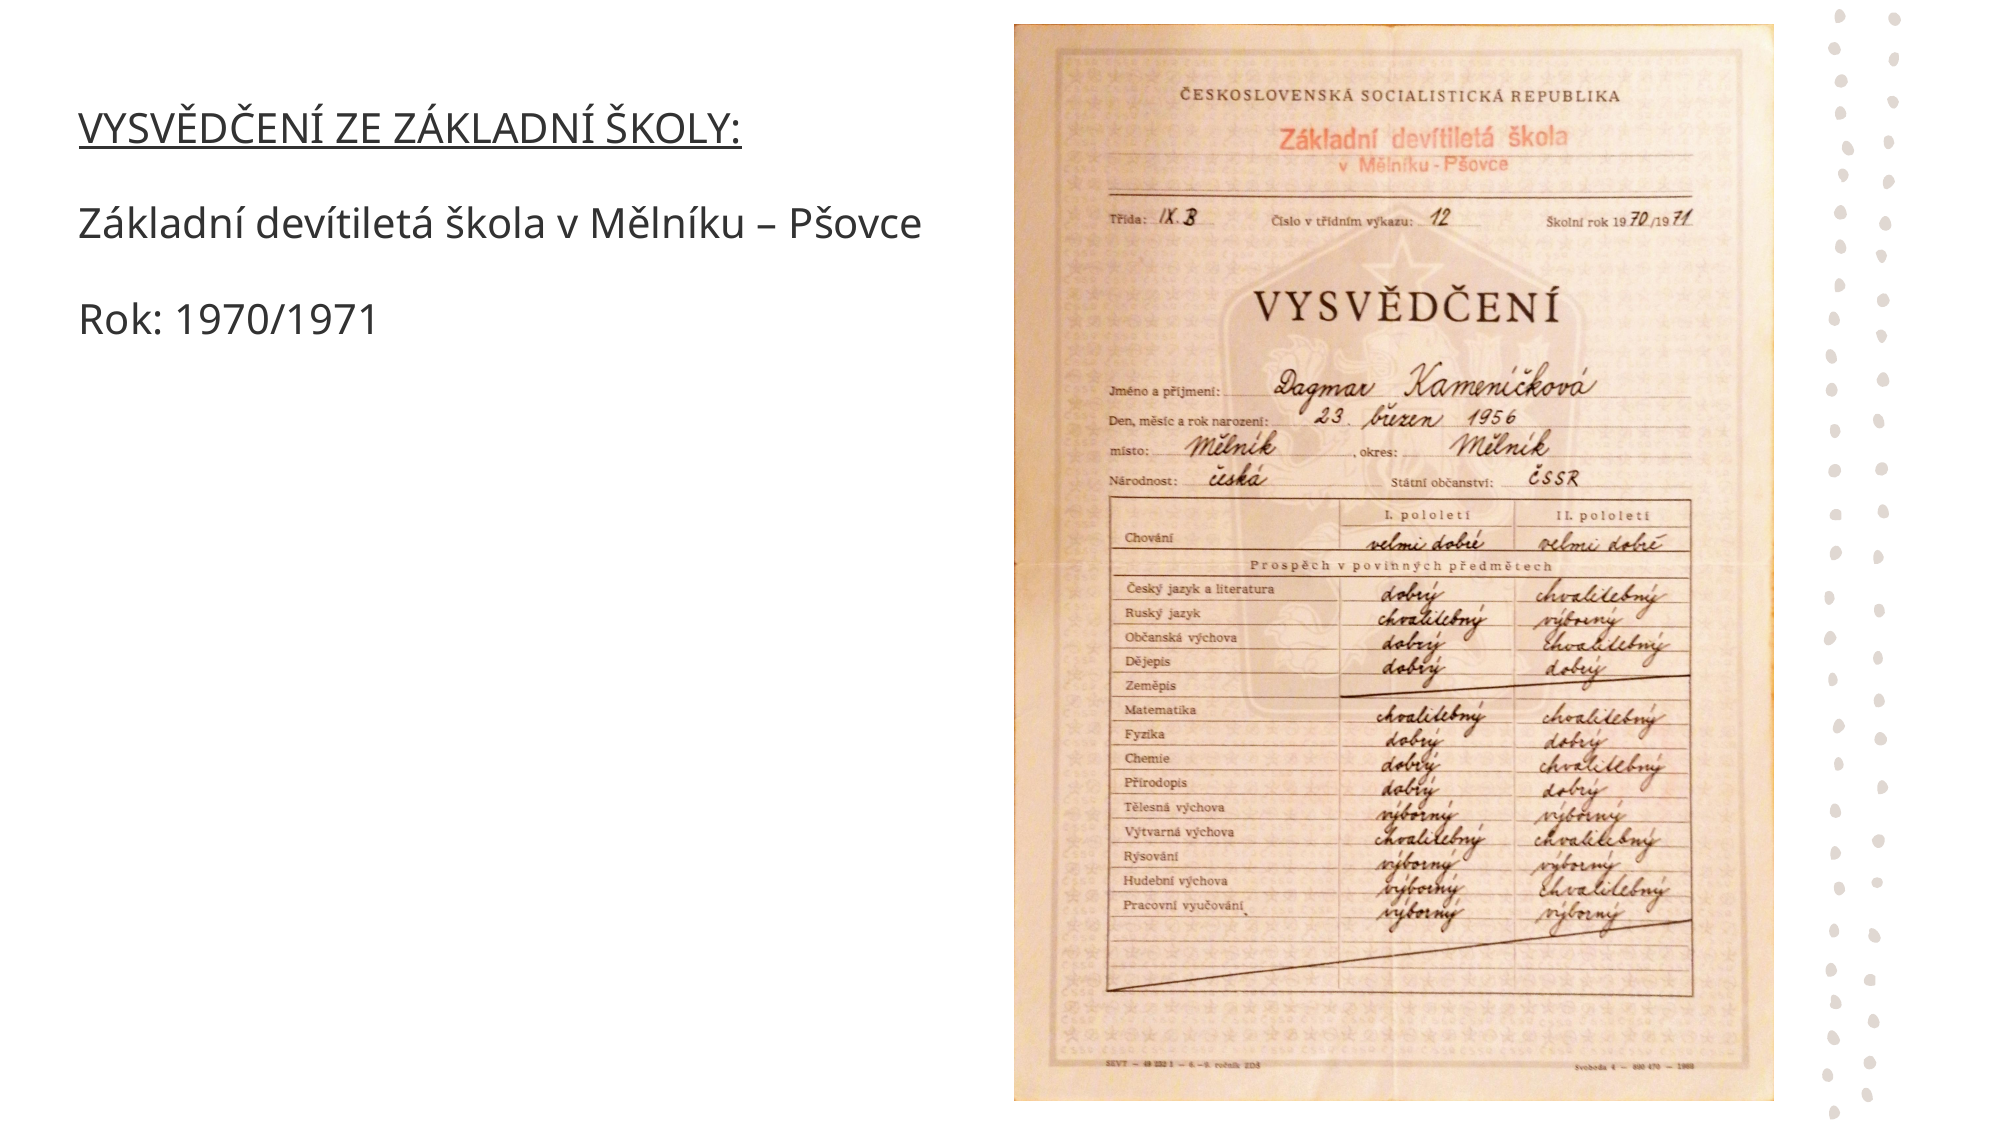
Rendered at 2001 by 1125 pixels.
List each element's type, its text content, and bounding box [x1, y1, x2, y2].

picture [1014, 24, 1774, 1101]
list VYSVĚDČENÍ ZE ZÁKLADNÍ ŠKOLY: Základní devítiletá škola v Mělníku – Pšovce Rok: 1970/1971 [64, 68, 1014, 1010]
